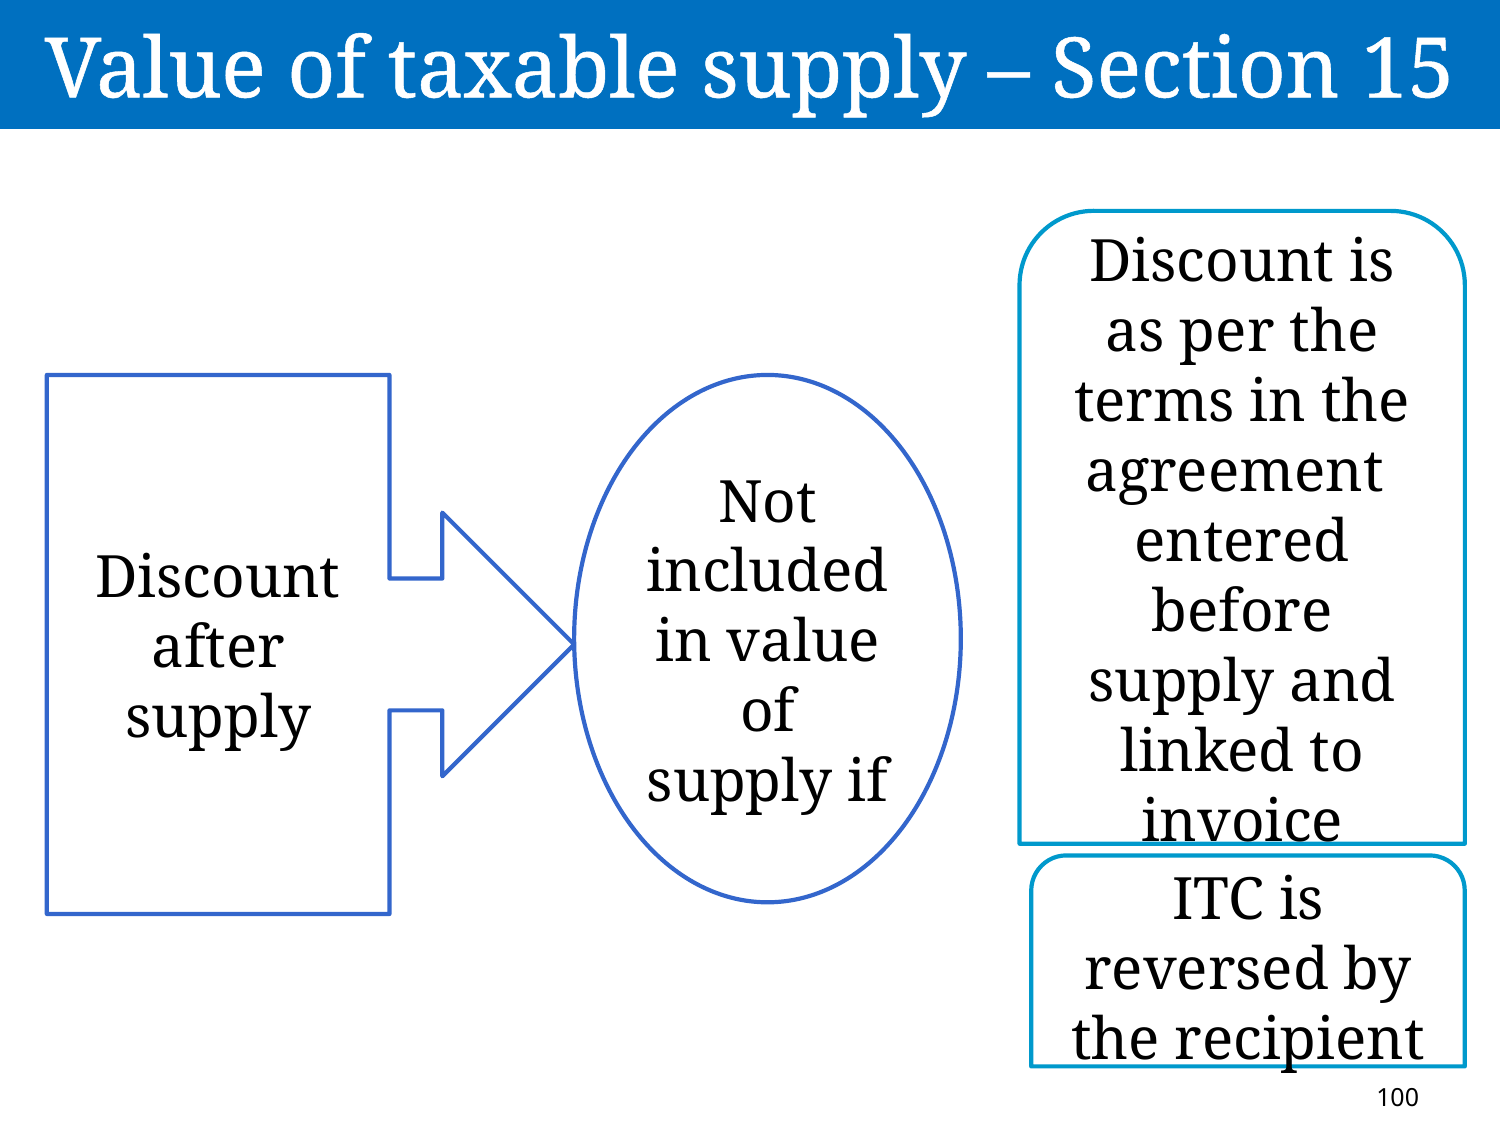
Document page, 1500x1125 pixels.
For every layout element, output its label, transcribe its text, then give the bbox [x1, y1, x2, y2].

title Value of taxable supply – Section 15 [0, 0, 1500, 130]
text_box Discount is as per the terms in the agreement entered before supply and linked to invoice [1017, 208, 1467, 846]
text_box Not included in value of supply if [572, 372, 963, 905]
text_box Discount after supply [44, 372, 572, 917]
text_box ITC is reversed by the recipient [1029, 853, 1467, 1069]
